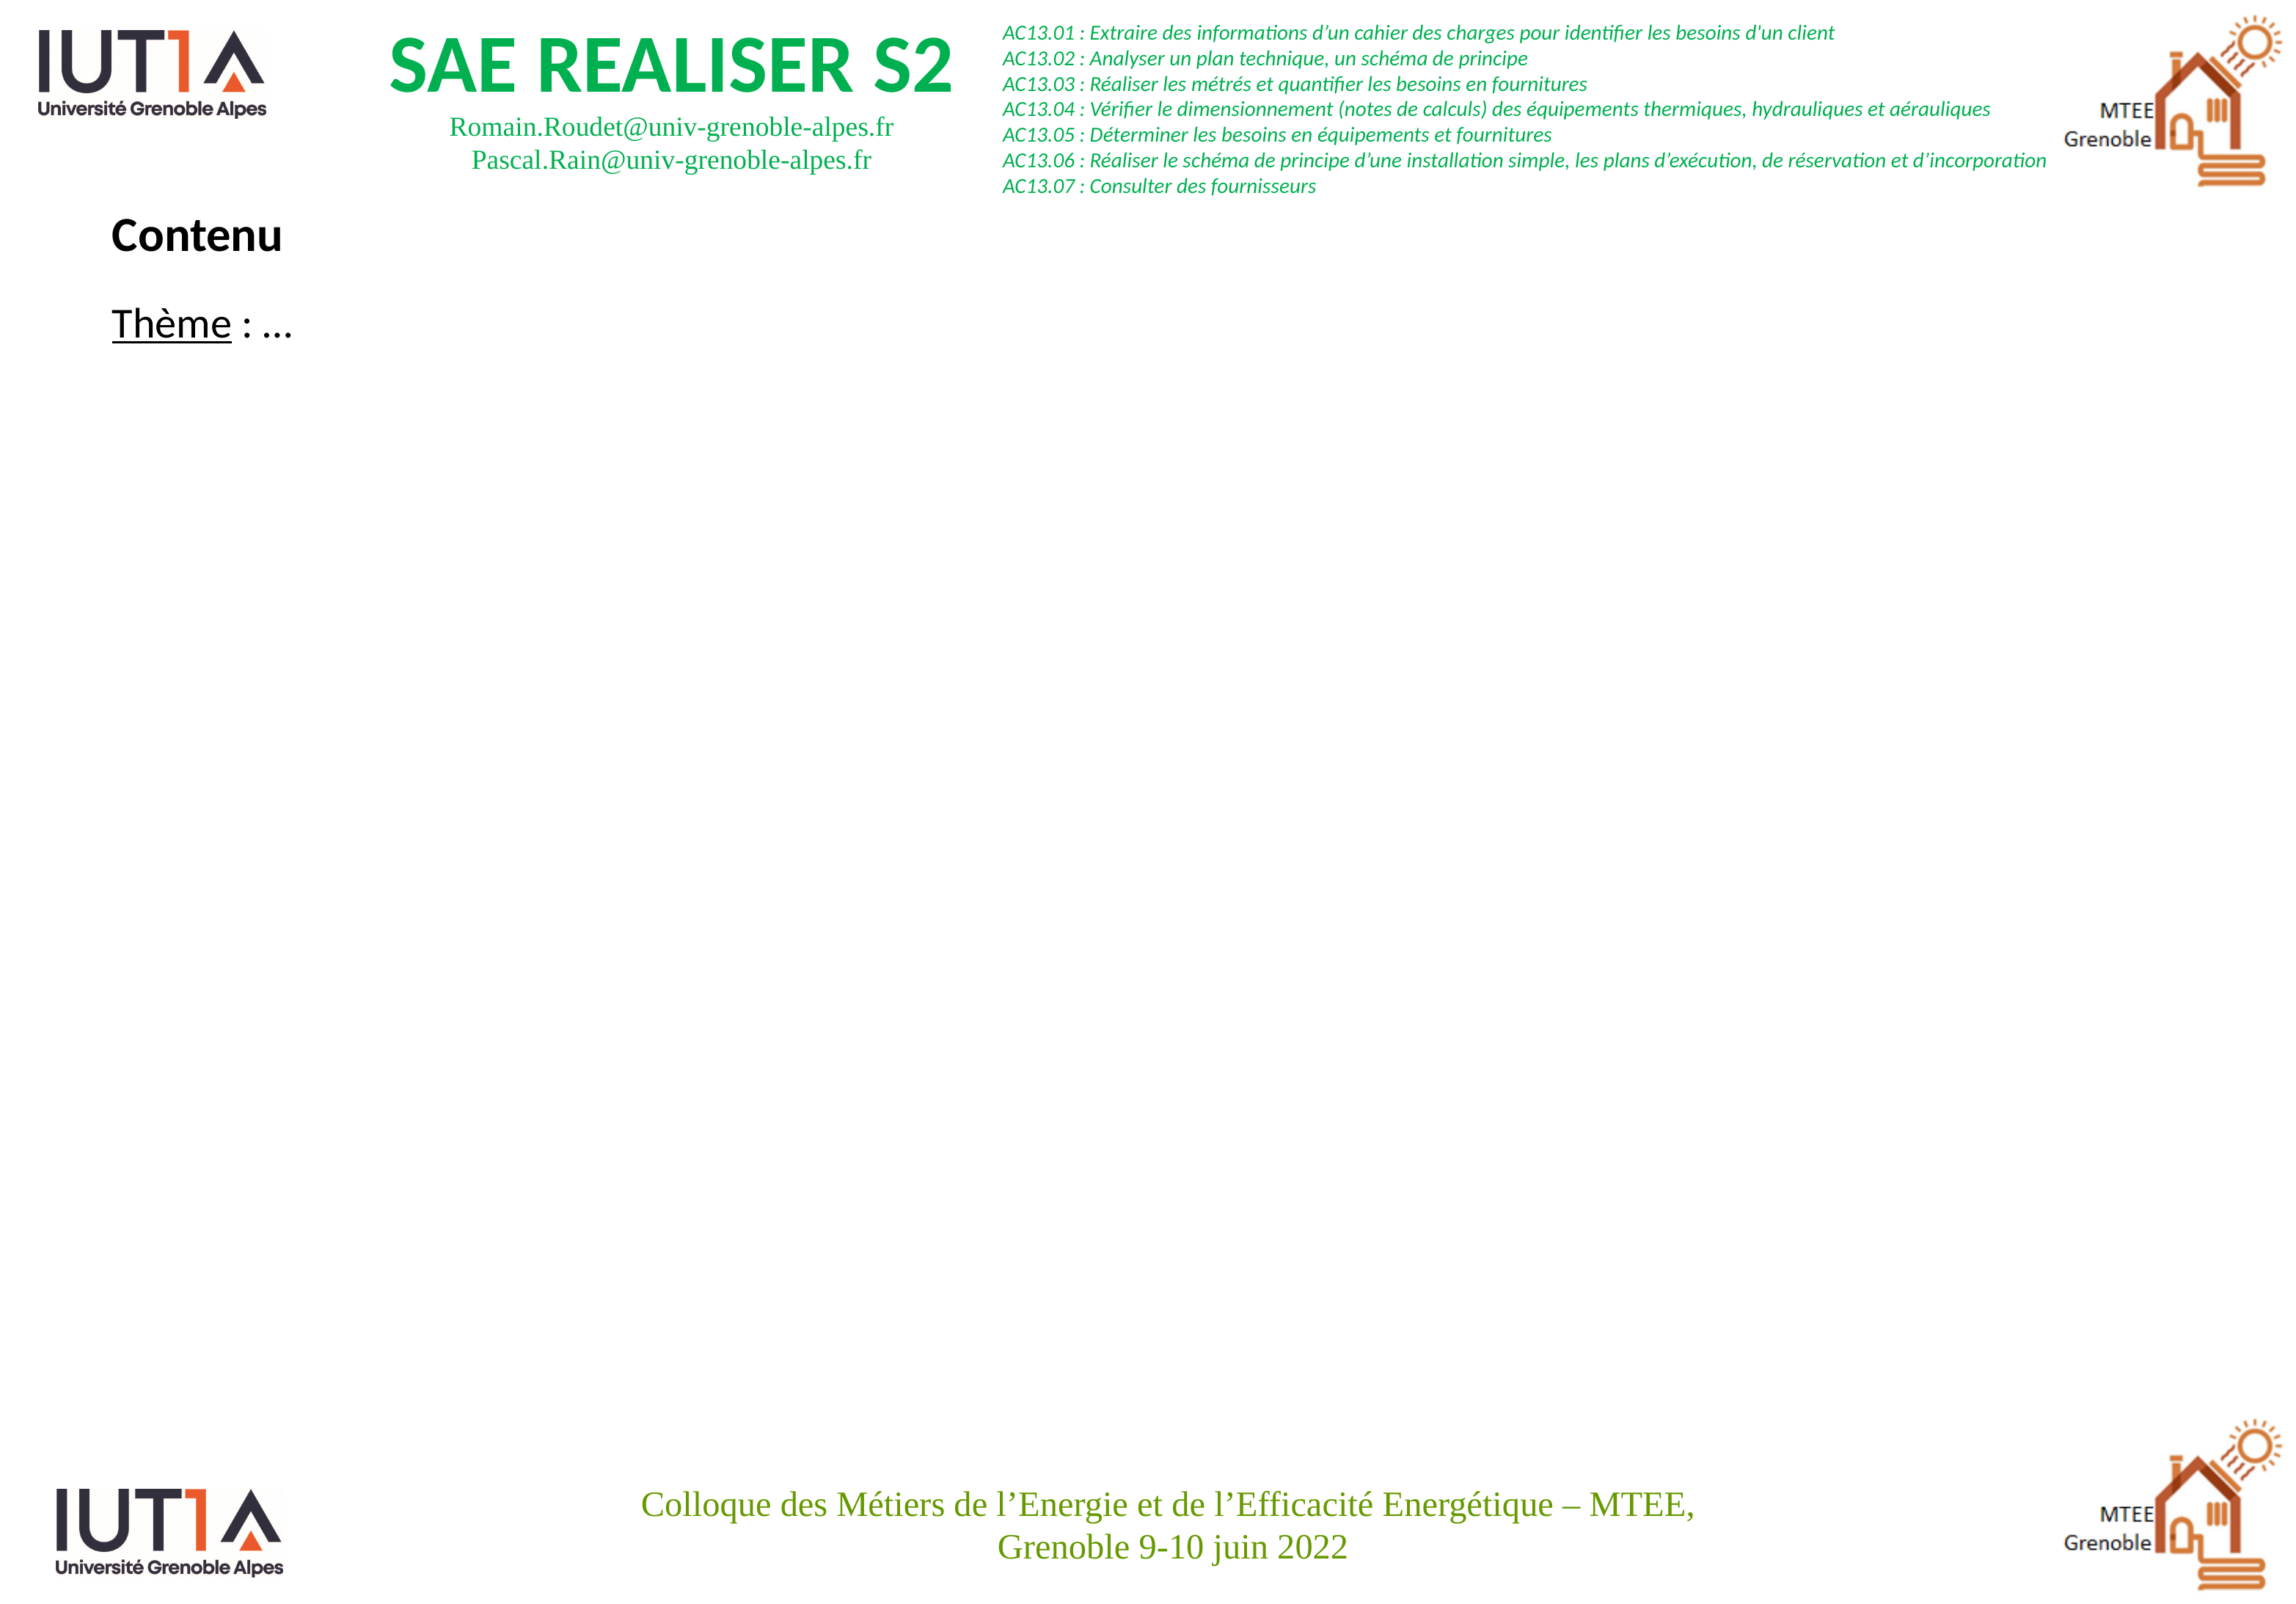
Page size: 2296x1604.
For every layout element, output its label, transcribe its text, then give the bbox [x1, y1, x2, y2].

table_header Contenu Thème : … [91, 204, 2257, 1435]
picture [2063, 12, 2292, 196]
text_box SAE REALISER S2 Romain.Roudet@univ-grenoble-alpes.fr Pascal.Rain@univ-grenoble-alpes.fr [318, 4, 1025, 181]
picture [2063, 1416, 2292, 1600]
picture [56, 1489, 283, 1578]
text_box AC13.01 : Extraire des informations d’un cahier des charges pour identifier les besoins d'un client AC13.02 : Analyser un plan technique, un schéma de principe AC13.03 : Réaliser les métrés et quantifier les besoins en fournitures AC13.04 : Vérifier le dimensionnement (notes de calculs) des équipements thermiques, hydrauliques et aérauliques AC13.05 : Déterminer les besoins en équipements et fournitures AC13.06 : Réaliser le schéma de principe d’une installation simple, les plans d’exécution, de réservation et d’incorporation AC13.07 : Consulter des fournisseurs [992, 12, 2249, 204]
picture [38, 29, 266, 120]
text_box Colloque des Métiers de l’Energie et de l’Efficacité Energétique – MTEE, Grenoble 9-10 juin 2022 [508, 1475, 1838, 1572]
